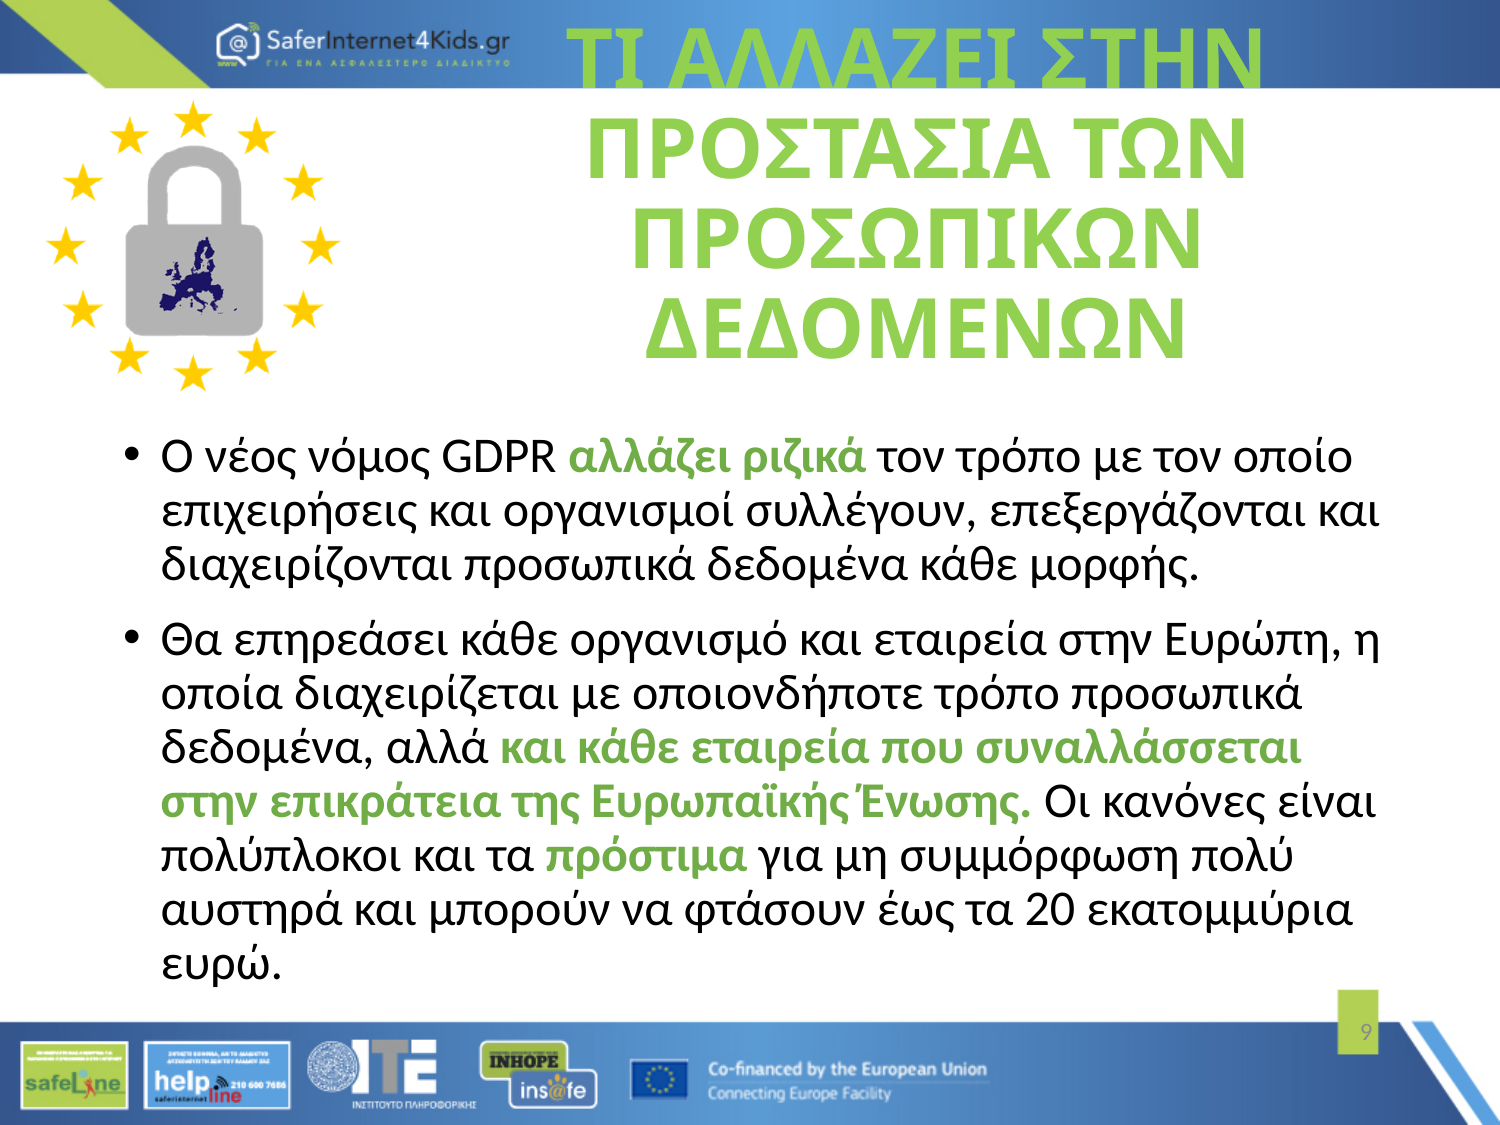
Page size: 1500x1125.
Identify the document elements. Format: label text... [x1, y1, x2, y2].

list Ο νέος νόμος GDPR αλλάζει ριζικά τον τρόπο με τον οποίο επιχειρήσεις και οργανισμοί συλλέγουν, επεξεργάζονται και διαχειρίζονται προσωπικά δεδομένα κάθε μορφής. Θα επηρεάσει κάθε οργανισμό και εταιρεία στην Ευρώπη, η οποία διαχειρίζεται με οποιονδήποτε τρόπο προσωπικά δεδομένα, αλλά και κάθε εταιρεία που συναλλάσσεται στην επικράτεια της Ευρωπαϊκής Ένωσης. Οι κανόνες είναι πολύπλοκοι και τα πρόστιμα για μη συμμόρφωση πολύ αυστηρά και μπορούν να φτάσουν έως τα 20 εκατομμύρια ευρώ. [108, 422, 1397, 1016]
picture [0, 0, 1500, 1125]
slide_number 9 [1050, 1000, 1388, 1061]
title ΤΙ ΑΛΛΑΖΕΙ ΣΤΗΝ ΠΡΟΣΤΑΣΙΑ ΤΩΝ ΠΡΟΣΩΠΙΚΩΝ ΔΕΔΟΜΕΝΩΝ [397, 94, 1438, 300]
